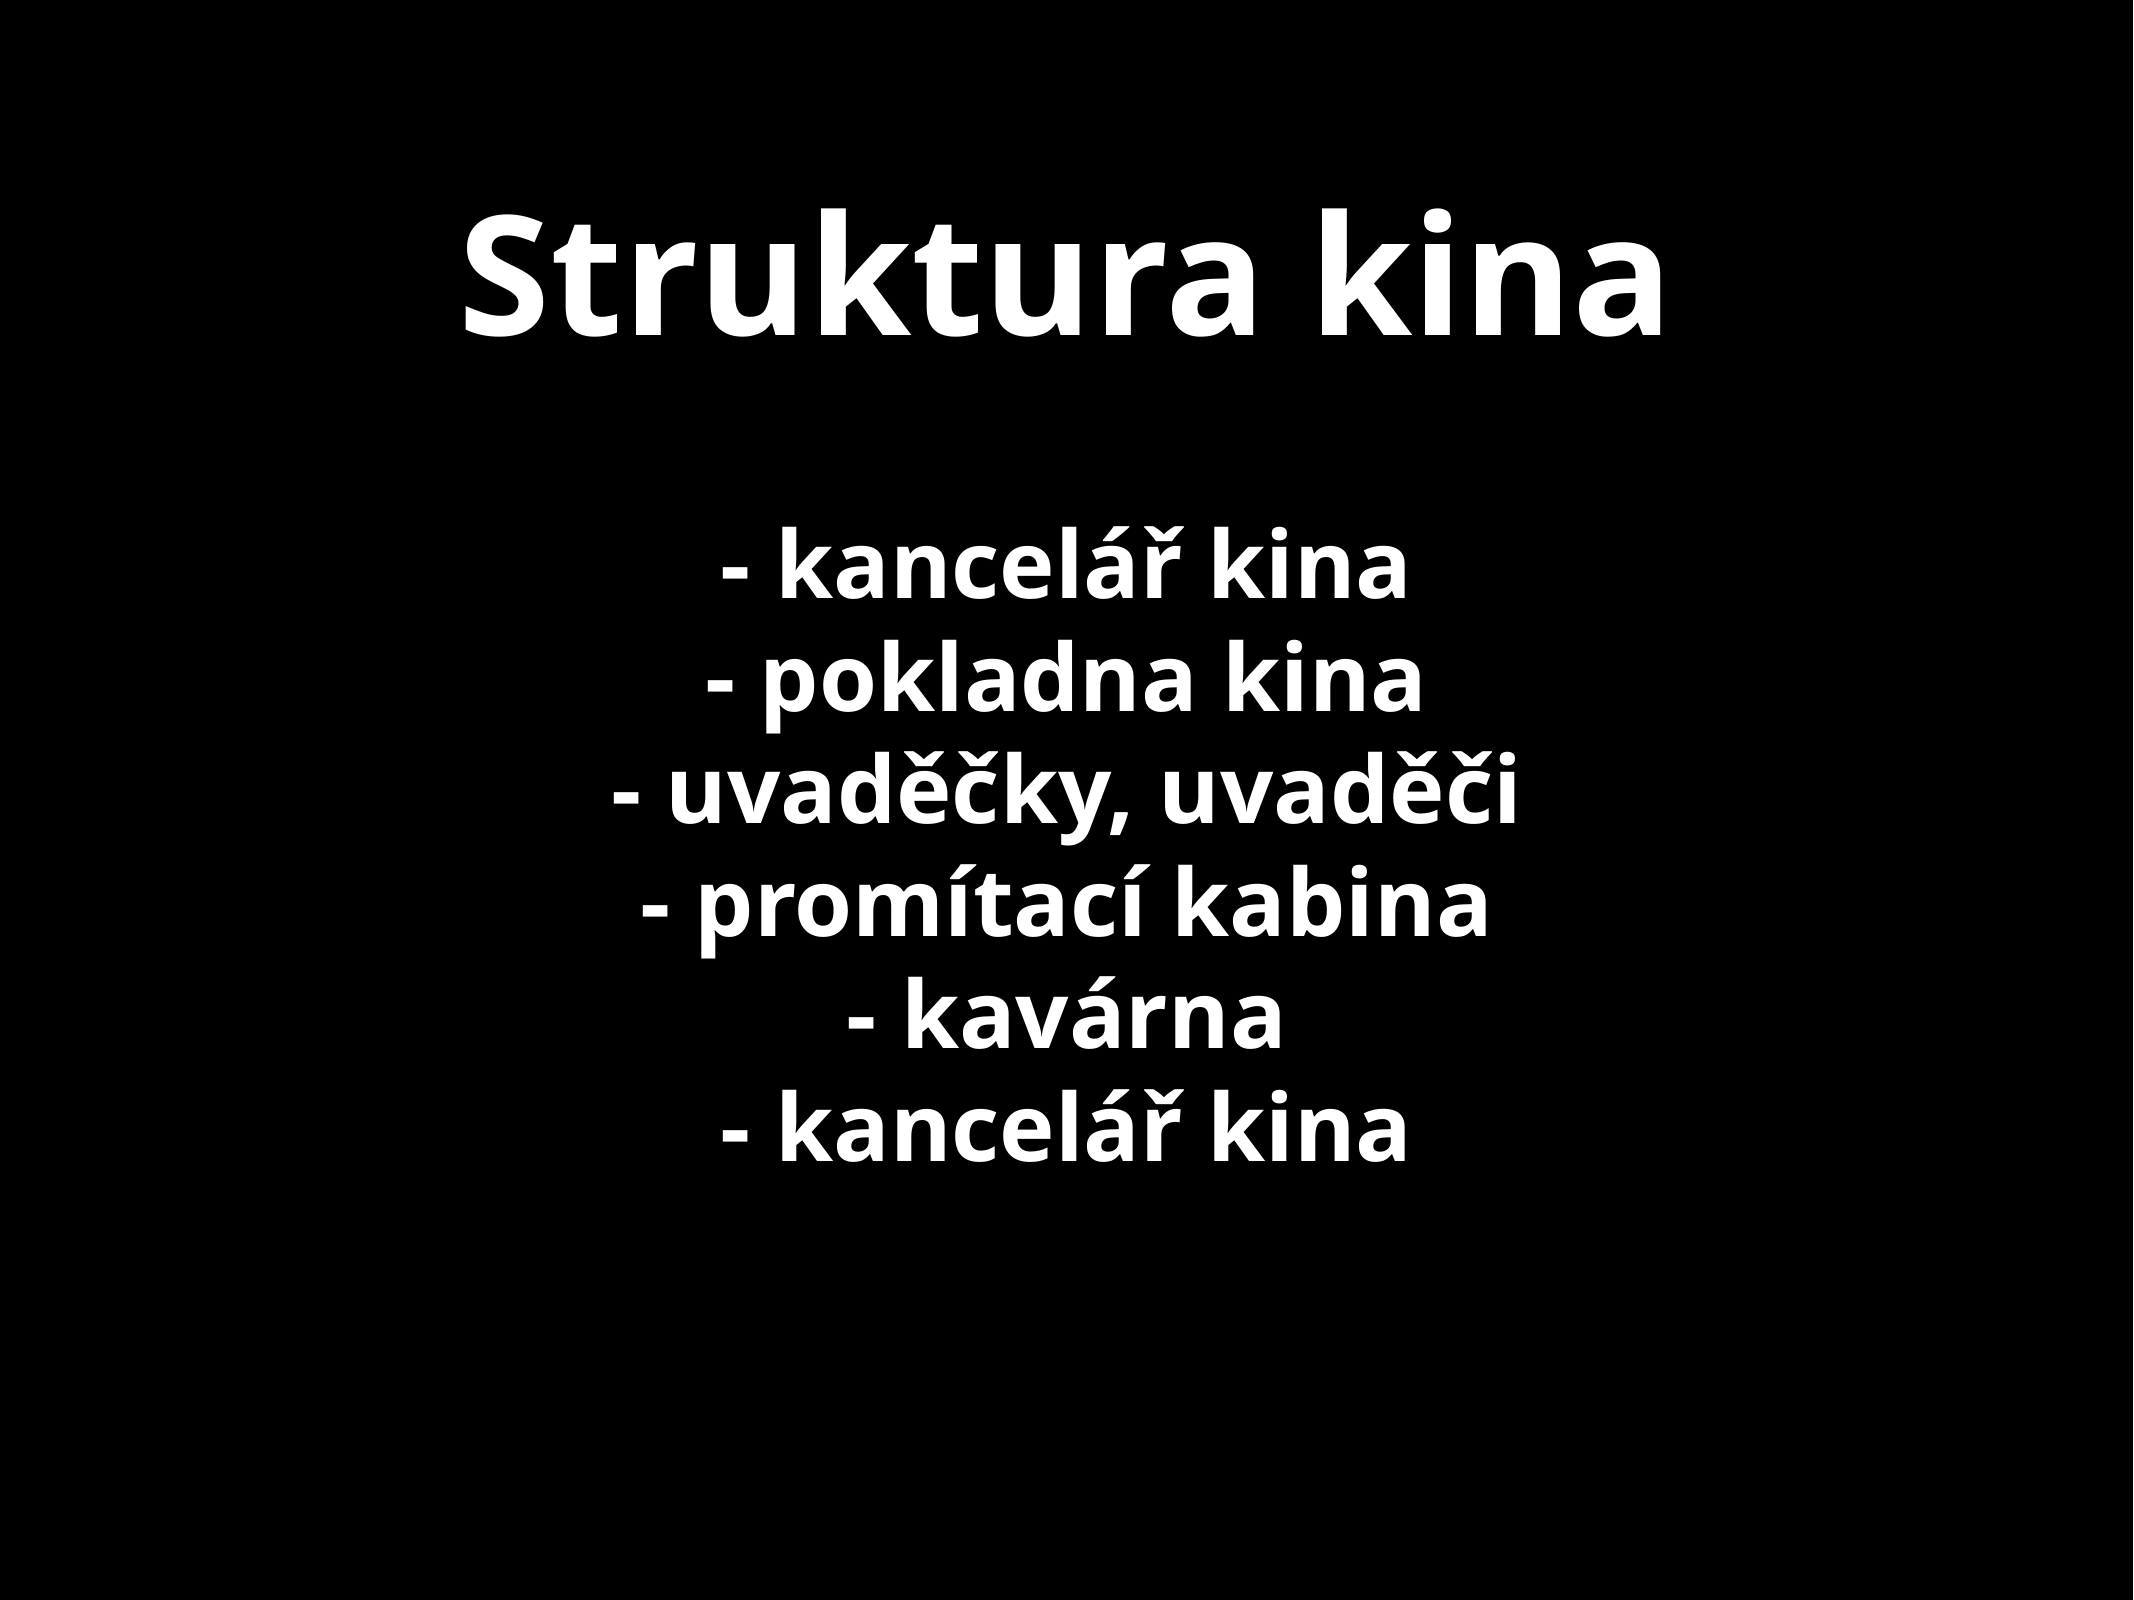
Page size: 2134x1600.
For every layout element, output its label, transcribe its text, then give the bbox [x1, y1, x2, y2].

title Struktura kina [50, 145, 2083, 378]
text_box - kancelář kina - pokladna kina - uvaděčky, uvaděči - promítací kabina - kavárna - kancelář kina [111, 496, 2023, 1189]
